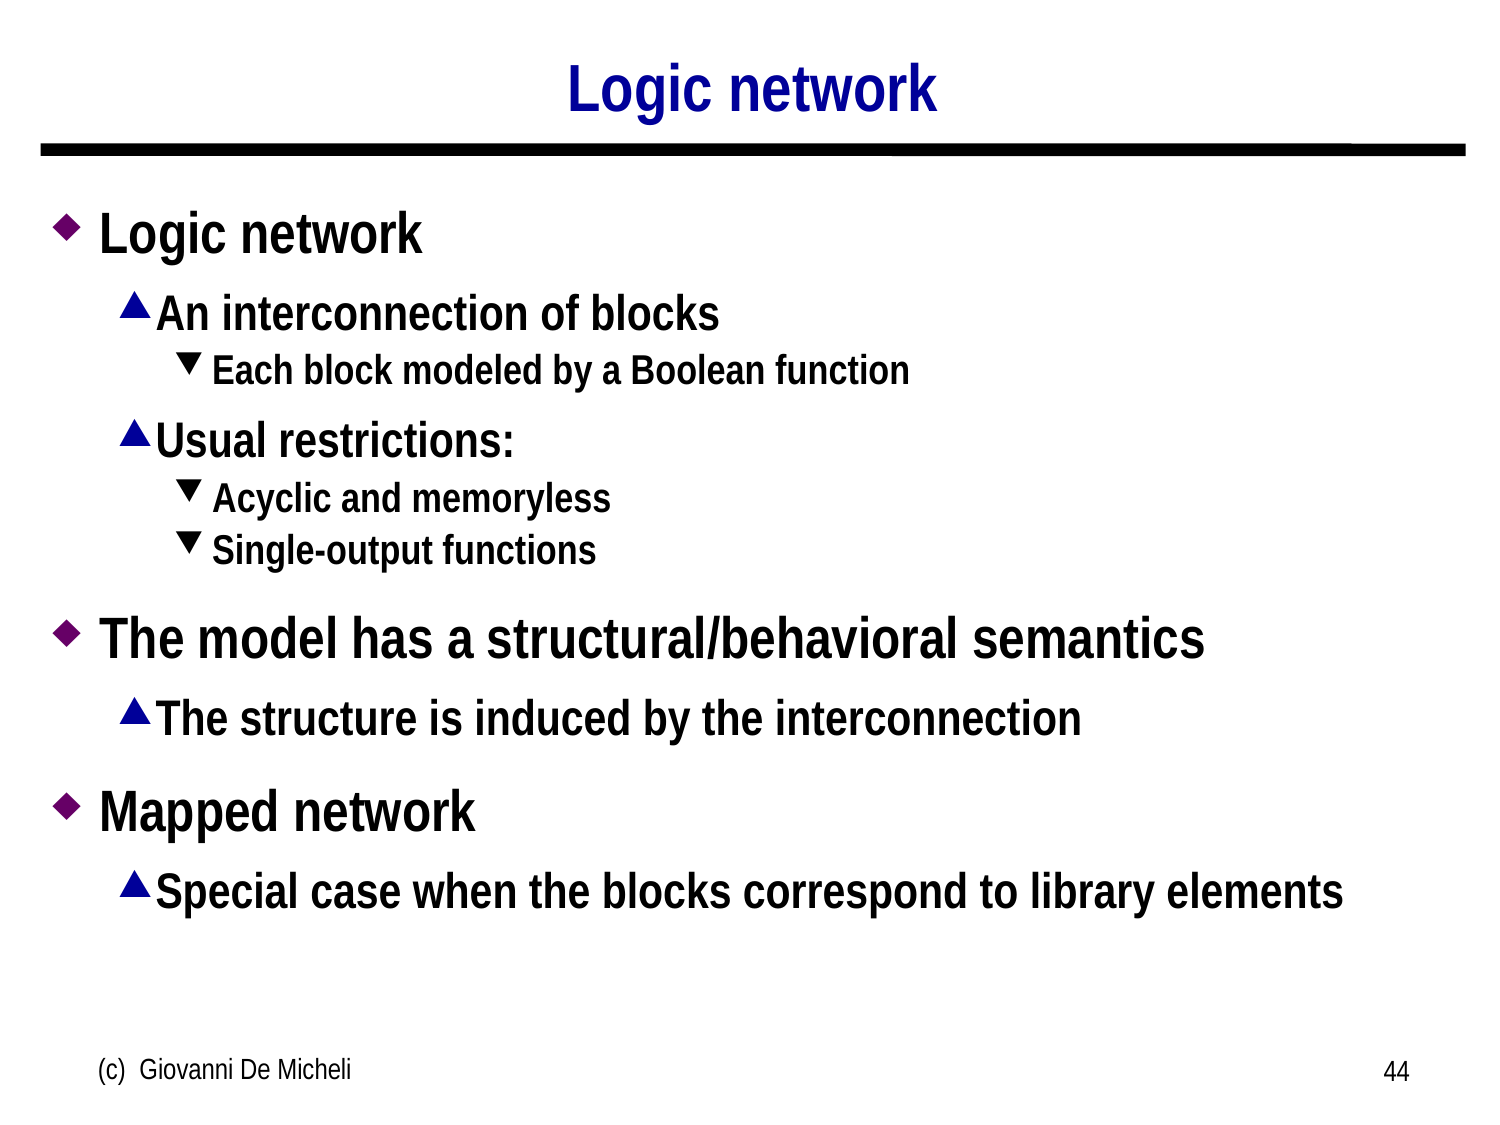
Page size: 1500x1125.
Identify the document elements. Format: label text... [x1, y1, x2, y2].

slide_number 44 [1074, 1044, 1425, 1123]
list Logic network An interconnection of blocks Each block modeled by a Boolean function Usual restrictions: Acyclic and memoryless Single-output functions The model has a structural/behavioral semantics The structure is induced by the interconnection Mapped network Special case when the blocks correspond to library elements [37, 177, 1465, 1032]
footer (c) Giovanni De Micheli [0, 1042, 463, 1121]
title Logic network [39, 33, 1467, 146]
